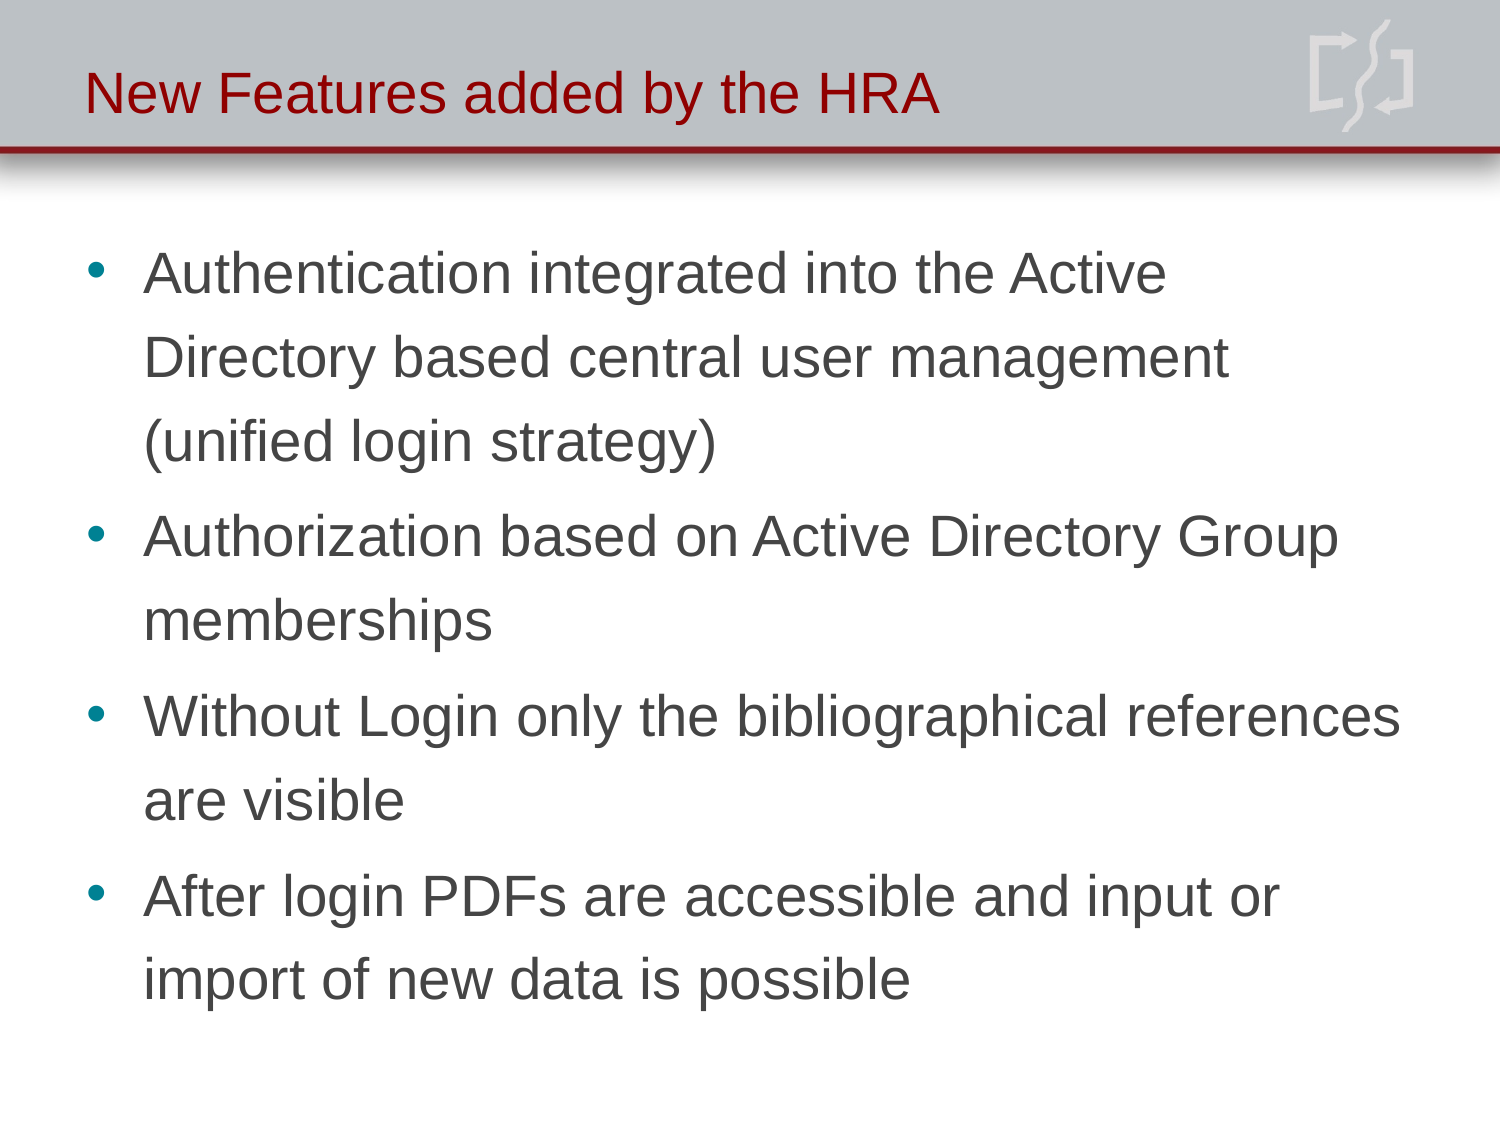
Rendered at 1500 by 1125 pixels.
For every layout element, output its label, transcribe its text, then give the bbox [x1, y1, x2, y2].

list Authentication integrated into the Active Directory based central user management (unified login strategy) Authorization based on Active Directory Group memberships Without Login only the bibliographical references are visible After login PDFs are accessible and input or import of new data is possible [71, 212, 1423, 944]
title New Features added by the HRA [69, 47, 1420, 184]
picture [0, 0, 1500, 1096]
